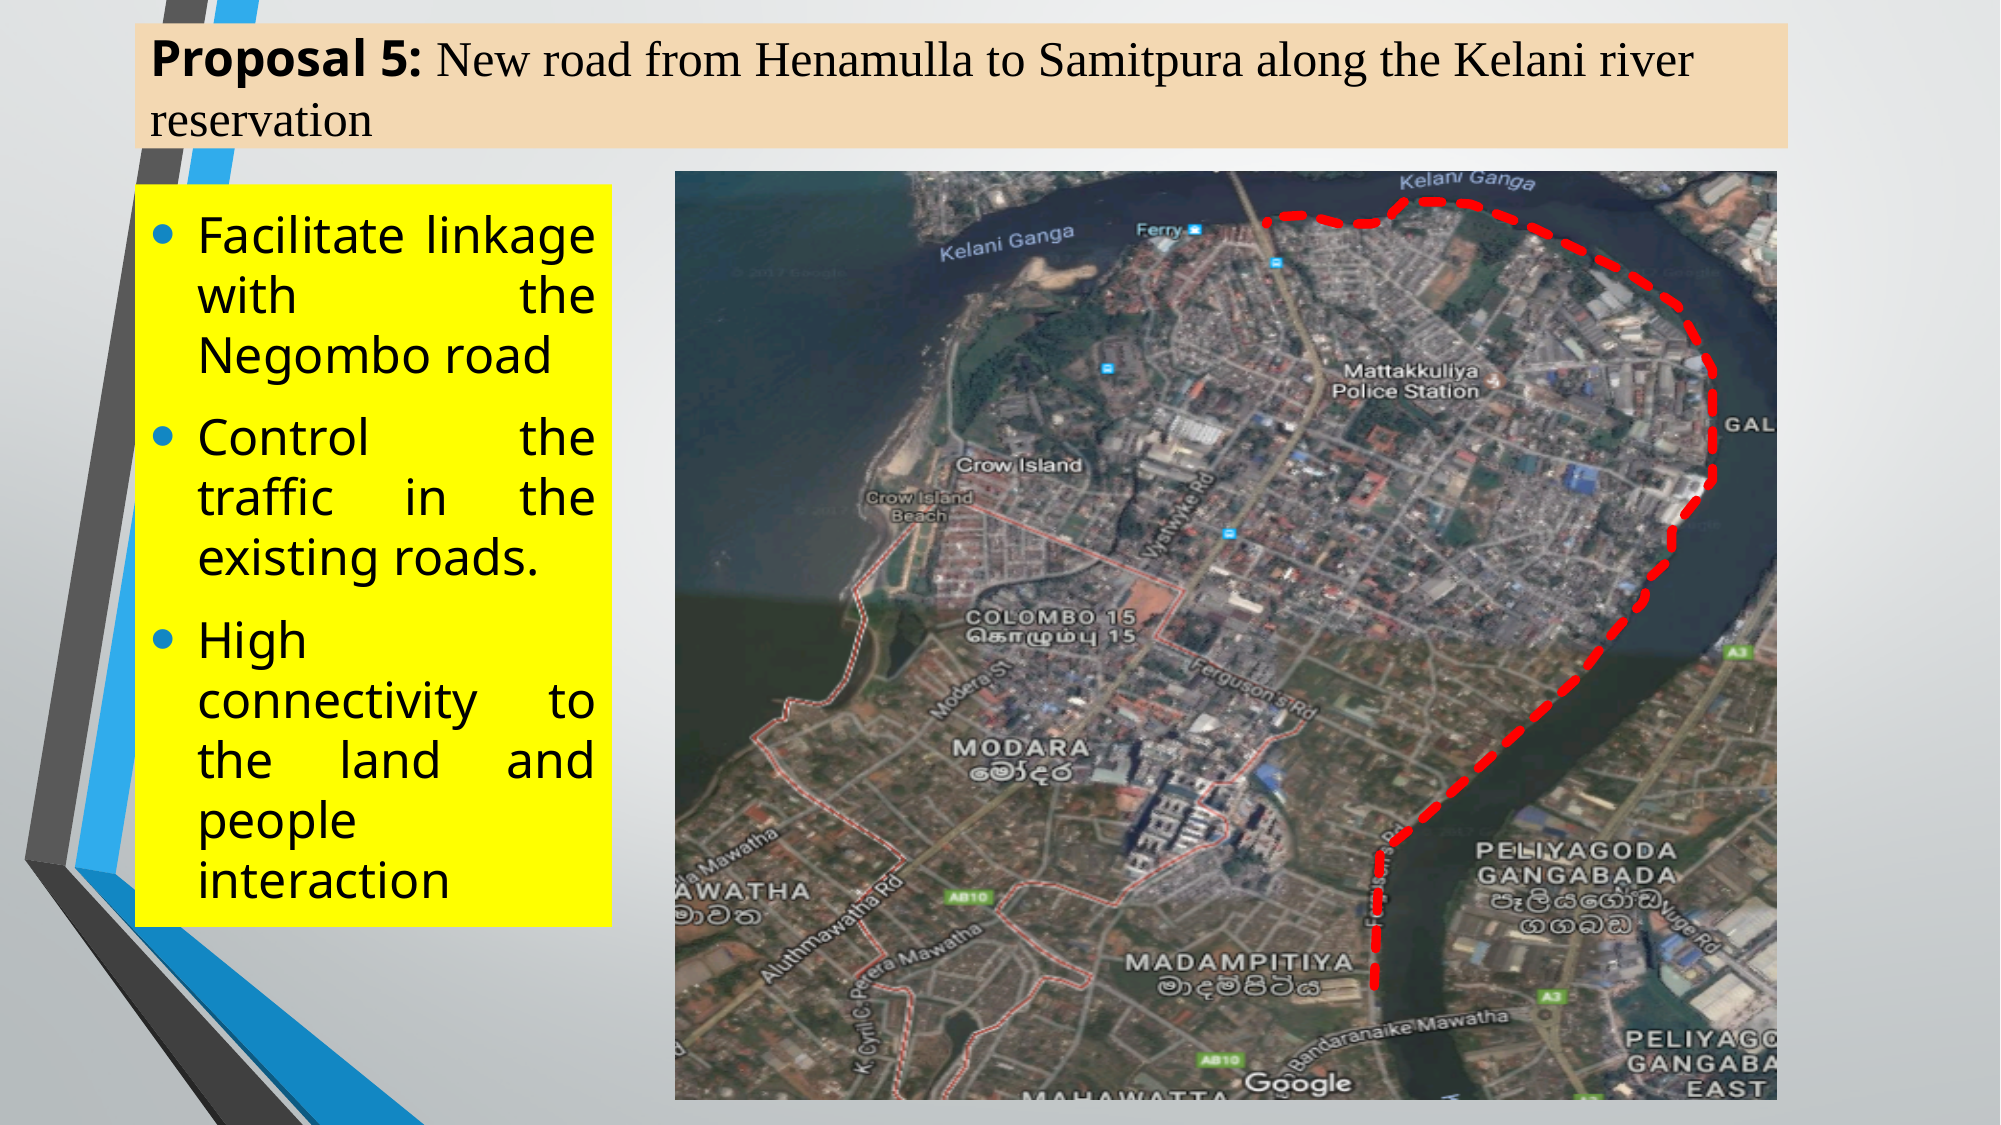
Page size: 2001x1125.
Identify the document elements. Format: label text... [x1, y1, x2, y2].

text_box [675, 171, 1777, 1101]
title Proposal 5: New road from Henamulla to Samitpura along the Kelani river reservation [135, 23, 1788, 149]
list Facilitate linkage with the Negombo road Control the traffic in the existing roads. High connectivity to the land and people interaction [135, 184, 612, 927]
